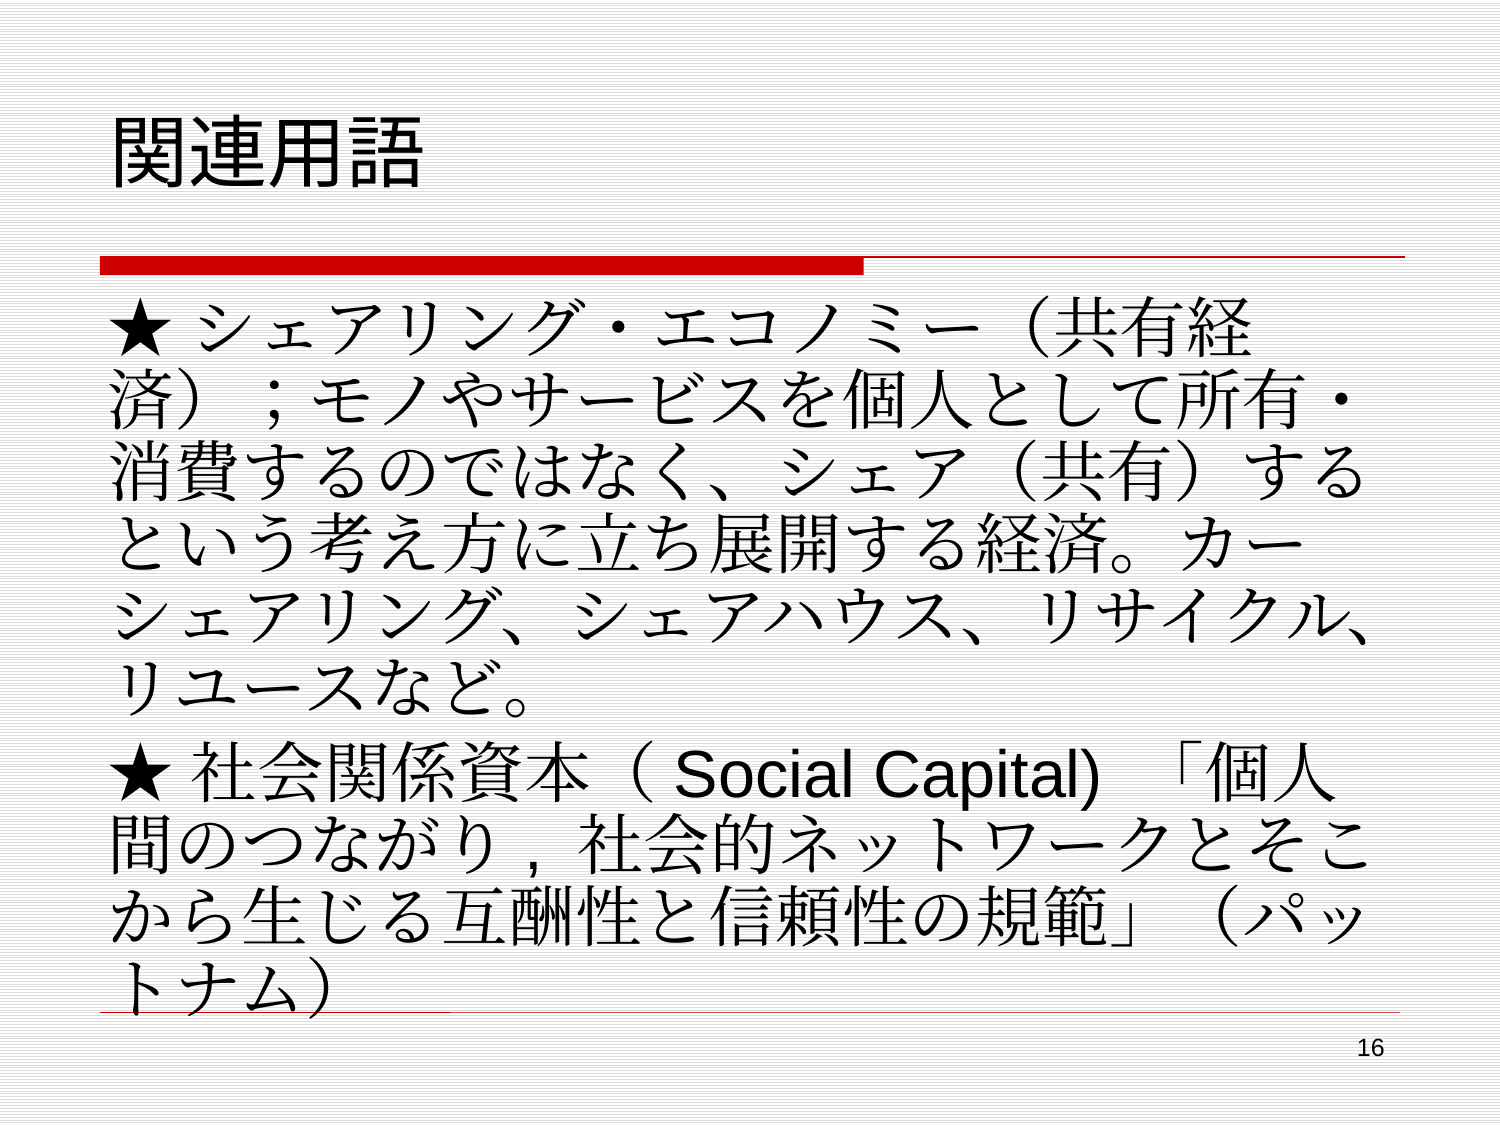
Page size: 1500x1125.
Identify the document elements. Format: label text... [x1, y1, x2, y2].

list ★シェアリング・エコノミー（共有経済）；モノやサービスを個人として所有・消費するのではなく、シェア（共有）するという考え方に立ち展開する経済。カーシェアリング、シェアハウス、リサイクル、リユースなど。 ★社会関係資本（Social Capital) 「個人間のつながり, 社会的ネットワークとそこから生じる互酬性と信頼性の規範」（パットナム） [92, 287, 1406, 988]
title 関連用語 [93, 49, 1407, 250]
slide_number 16 [1074, 1024, 1400, 1103]
